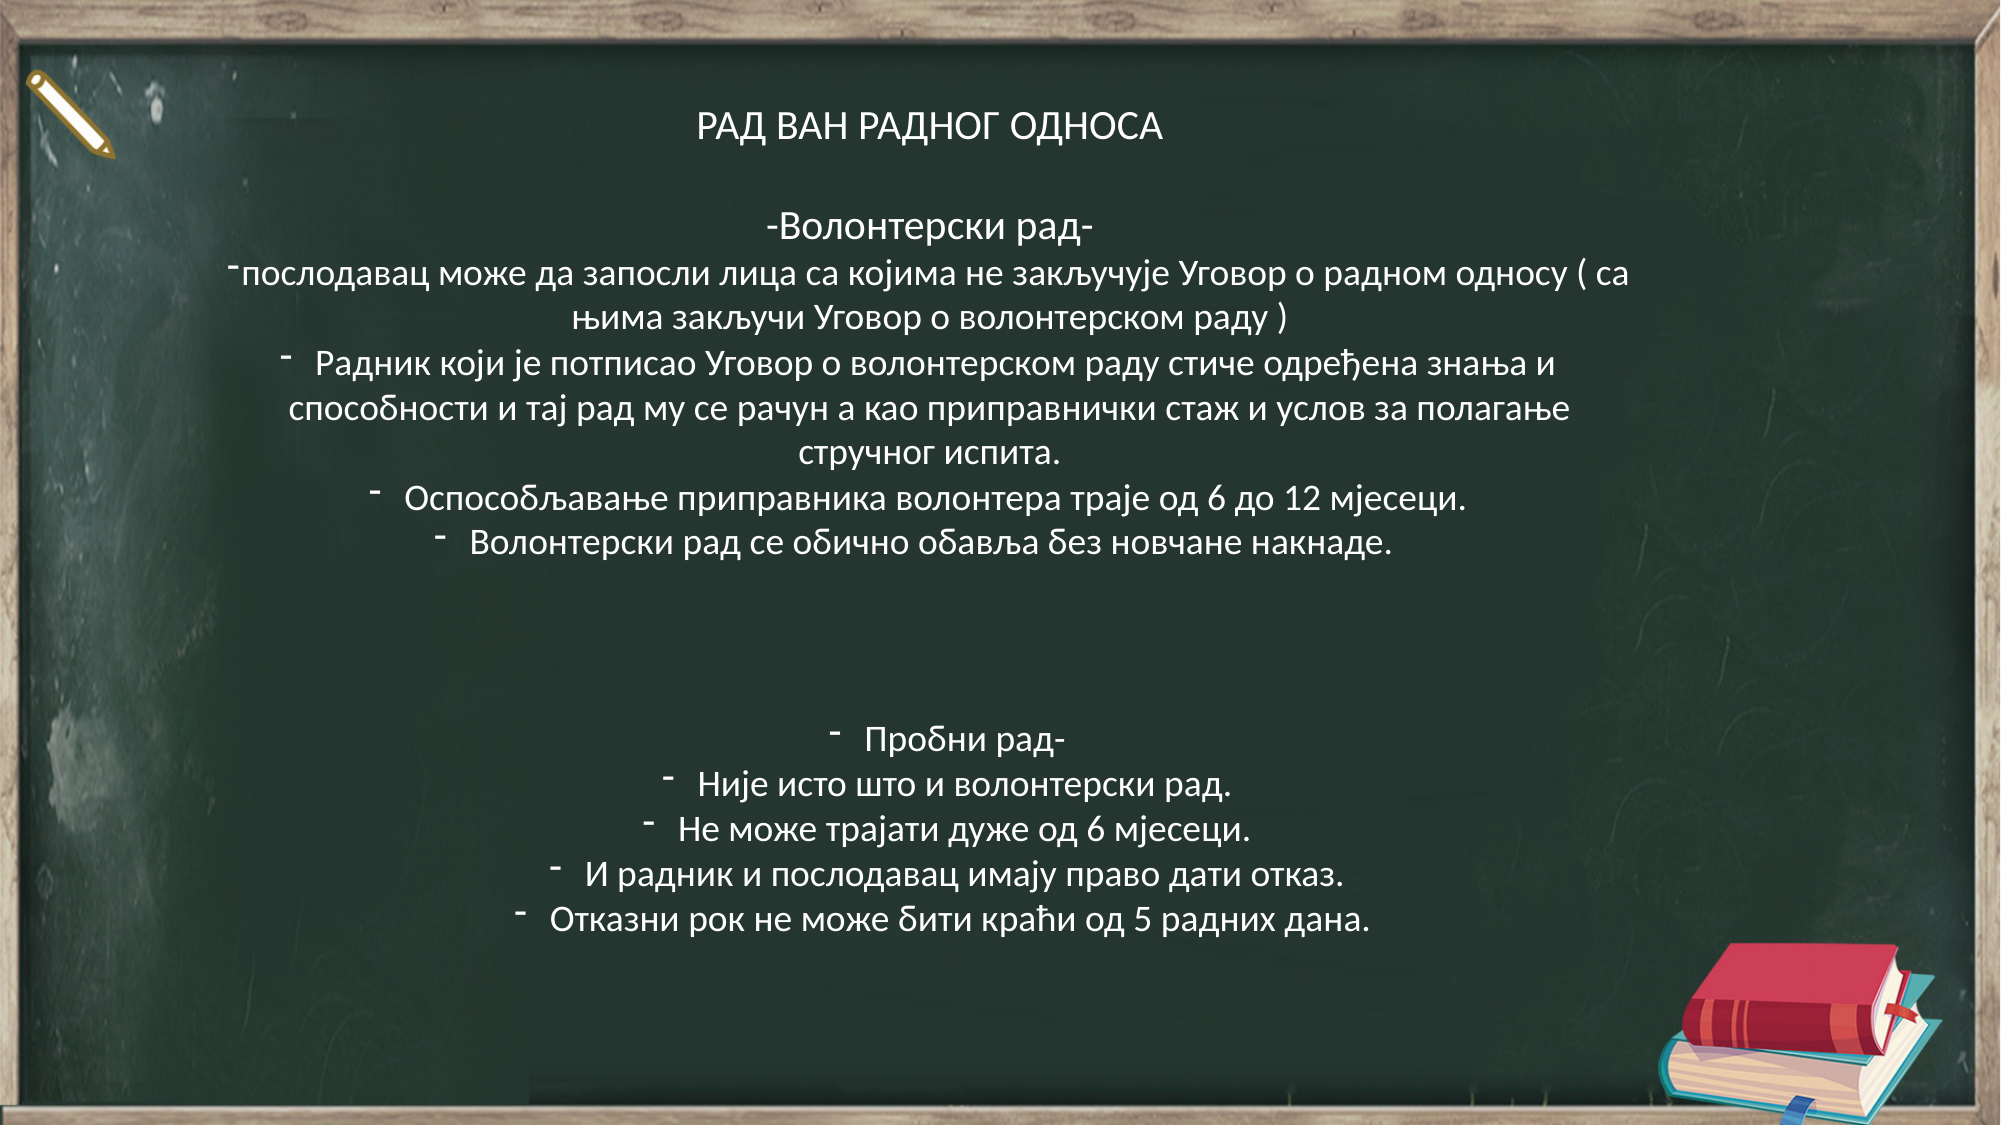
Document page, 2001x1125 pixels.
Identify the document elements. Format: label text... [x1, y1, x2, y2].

picture [0, 0, 2001, 1125]
text_box РАД ВАН РАДНОГ ОДНОСА -Волонтерски рад- послодавац може да запосли лица са којима не закључује Уговор о радном односу ( са њима закључи Уговор о волонтерском раду ) Радник који је потписао Уговор о волонтерском раду стиче одређена знања и способности и тај рад му се рачун а као приправнички стаж и услов за полагање стручног испита. Оспособљавање приправника волонтера траје од 6 до 12 мјесеци. Волонтерски рад се обично обавља без новчане накнаде. [212, 90, 1648, 570]
text_box Пробни рад- Није исто што и волонтерски рад. Не може трајати дуже од 6 мјесеци. И радник и послодавац имају право дати отказ. Отказни рок не може бити краћи од 5 радних дана. [290, 706, 1627, 991]
